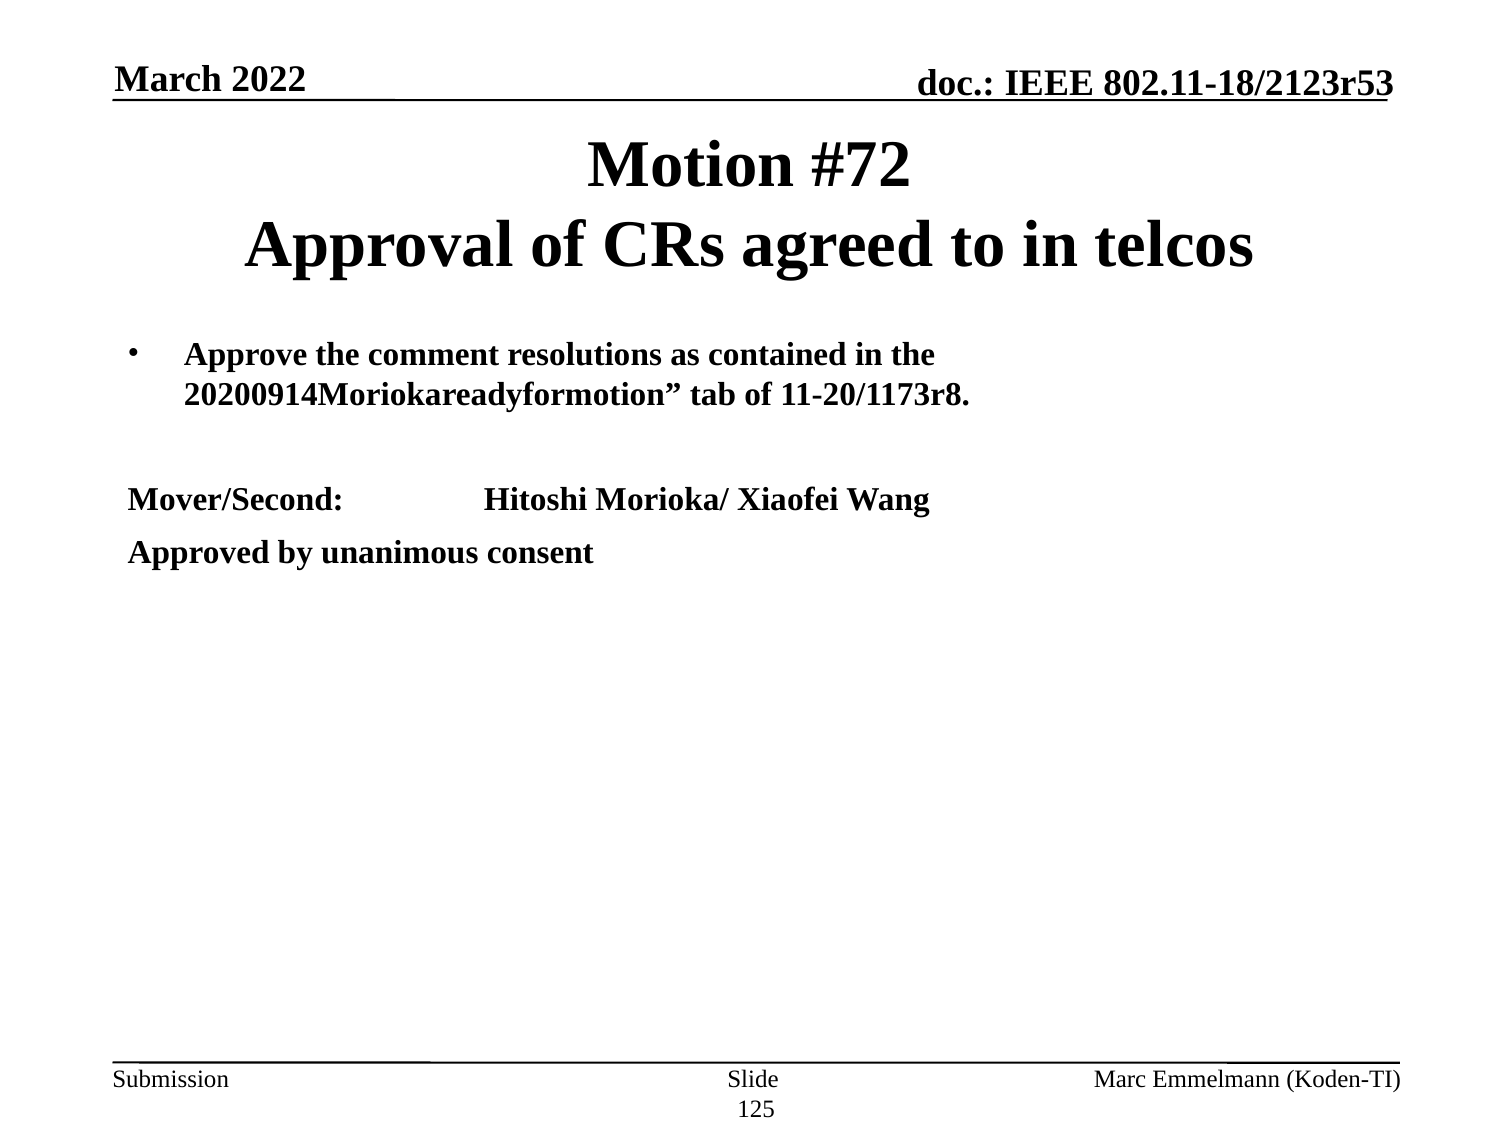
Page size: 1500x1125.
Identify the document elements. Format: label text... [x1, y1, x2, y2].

footer Marc Emmelmann (Koden-TI) [878, 1061, 1402, 1093]
list Approve the comment resolutions as contained in the 20200914Moriokareadyformotion” tab of 11-20/1173r8. Mover/Second: Hitoshi Morioka/ Xiaofei Wang Approved by unanimous consent [112, 324, 1388, 1000]
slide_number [114, 54, 423, 100]
slide_number Slide 125 [712, 1061, 800, 1123]
title Motion #72 Approval of CRs agreed to in telcos [112, 112, 1388, 288]
